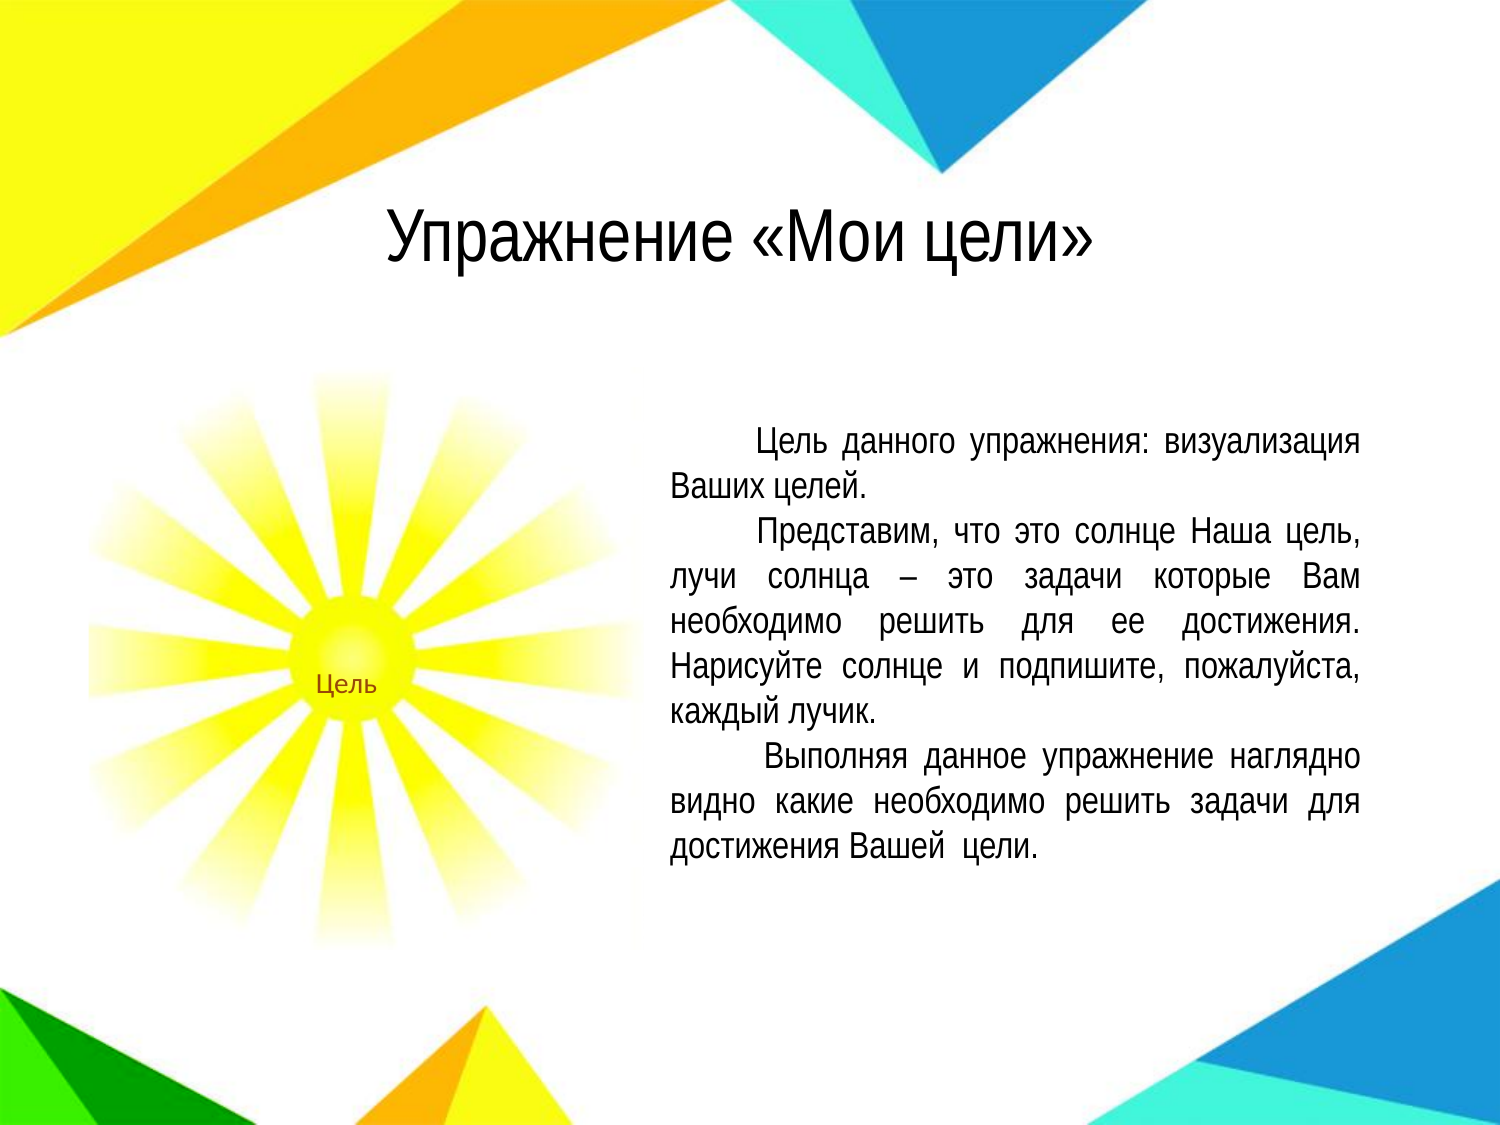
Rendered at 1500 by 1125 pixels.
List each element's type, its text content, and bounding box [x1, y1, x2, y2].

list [88, 367, 644, 950]
text_box Цель данного упражнения: визуализация Ваших целей. Представим, что это солнце Наша цель, лучи солнца – это задачи которые Вам необходимо решить для ее достижения. Нарисуйте солнце и подпишите, пожалуйста, каждый лучик. Выполняя данное упражнение наглядно видно какие необходимо решить задачи для достижения Вашей цели. [655, 408, 1376, 874]
title Упражнение «Мои цели» [64, 137, 1415, 325]
picture [0, 0, 1500, 1125]
